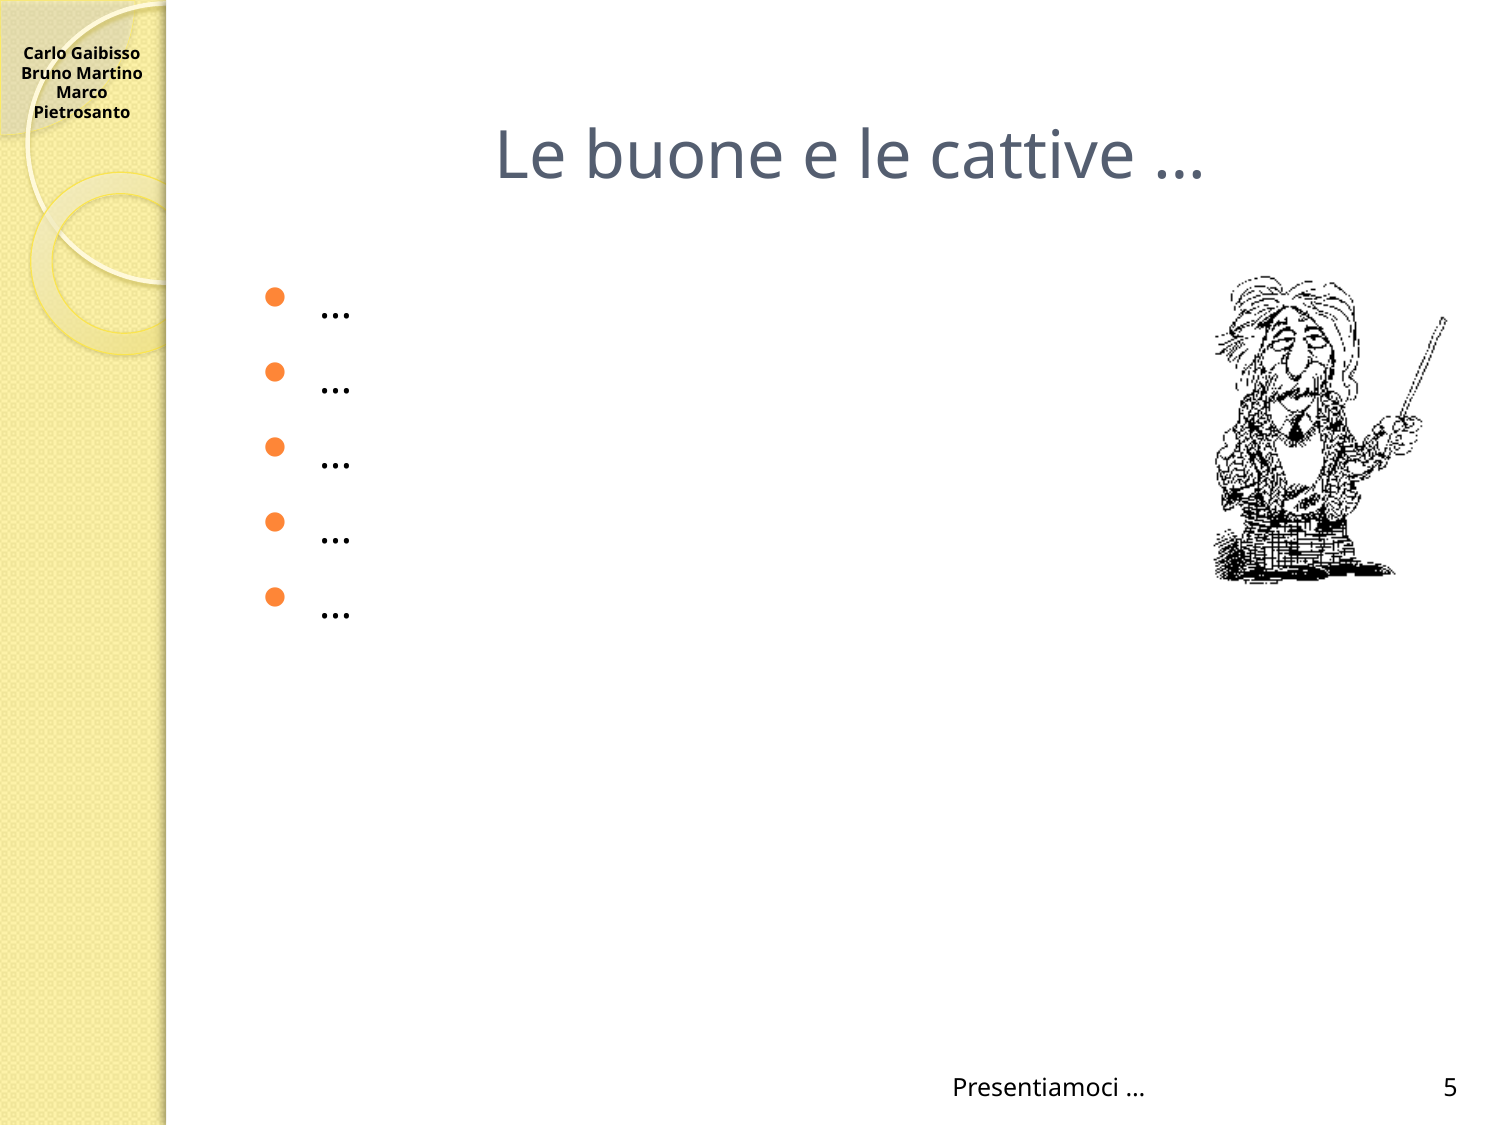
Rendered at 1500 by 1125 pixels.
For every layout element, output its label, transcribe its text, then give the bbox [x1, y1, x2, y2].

title Le buone e le cattive … [235, 103, 1466, 200]
picture [1202, 267, 1449, 589]
footer Presentiamoci … [937, 1034, 1413, 1113]
list … … … … … [234, 269, 1184, 922]
slide_number 5 [1413, 1034, 1488, 1113]
